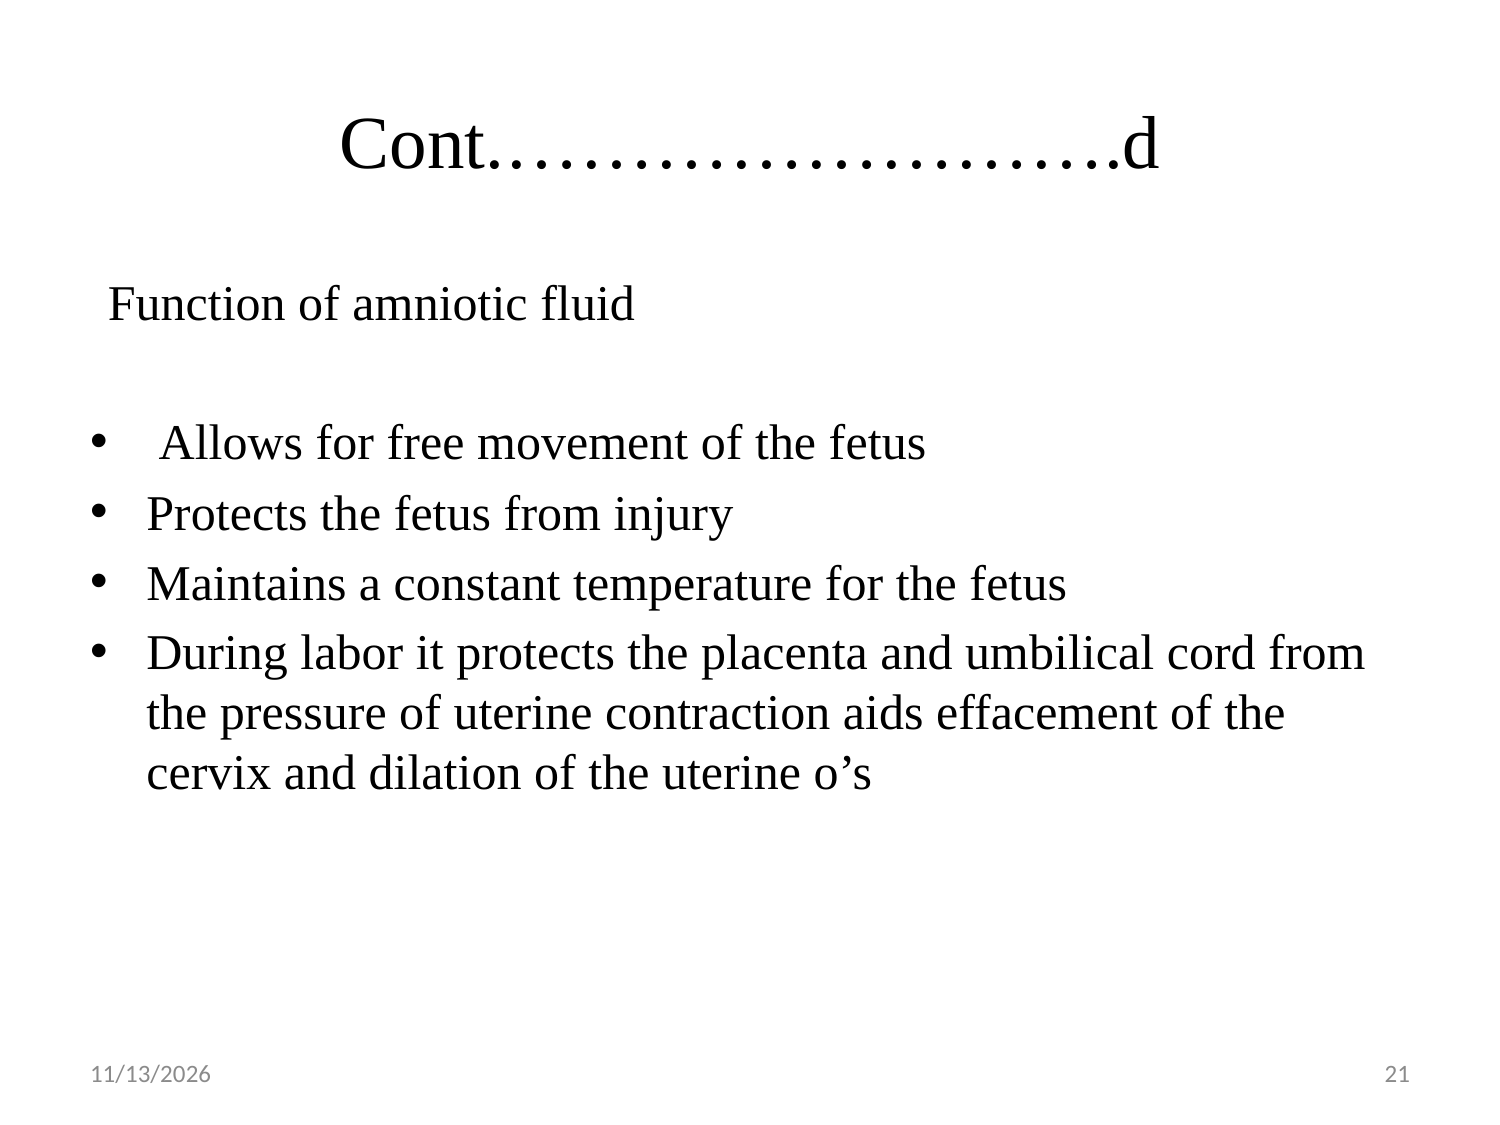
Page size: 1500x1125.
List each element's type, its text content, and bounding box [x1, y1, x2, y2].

list Function of amniotic fluid Allows for free movement of the fetus Protects the fetus from injury Maintains a constant temperature for the fetus During labor it protects the placenta and umbilical cord from the pressure of uterine contraction aids effacement of the cervix and dilation of the uterine o’s [75, 262, 1425, 1005]
slide_number 21 [1074, 1042, 1425, 1103]
title Cont.…………………….d [75, 45, 1425, 233]
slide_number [75, 1042, 425, 1103]
